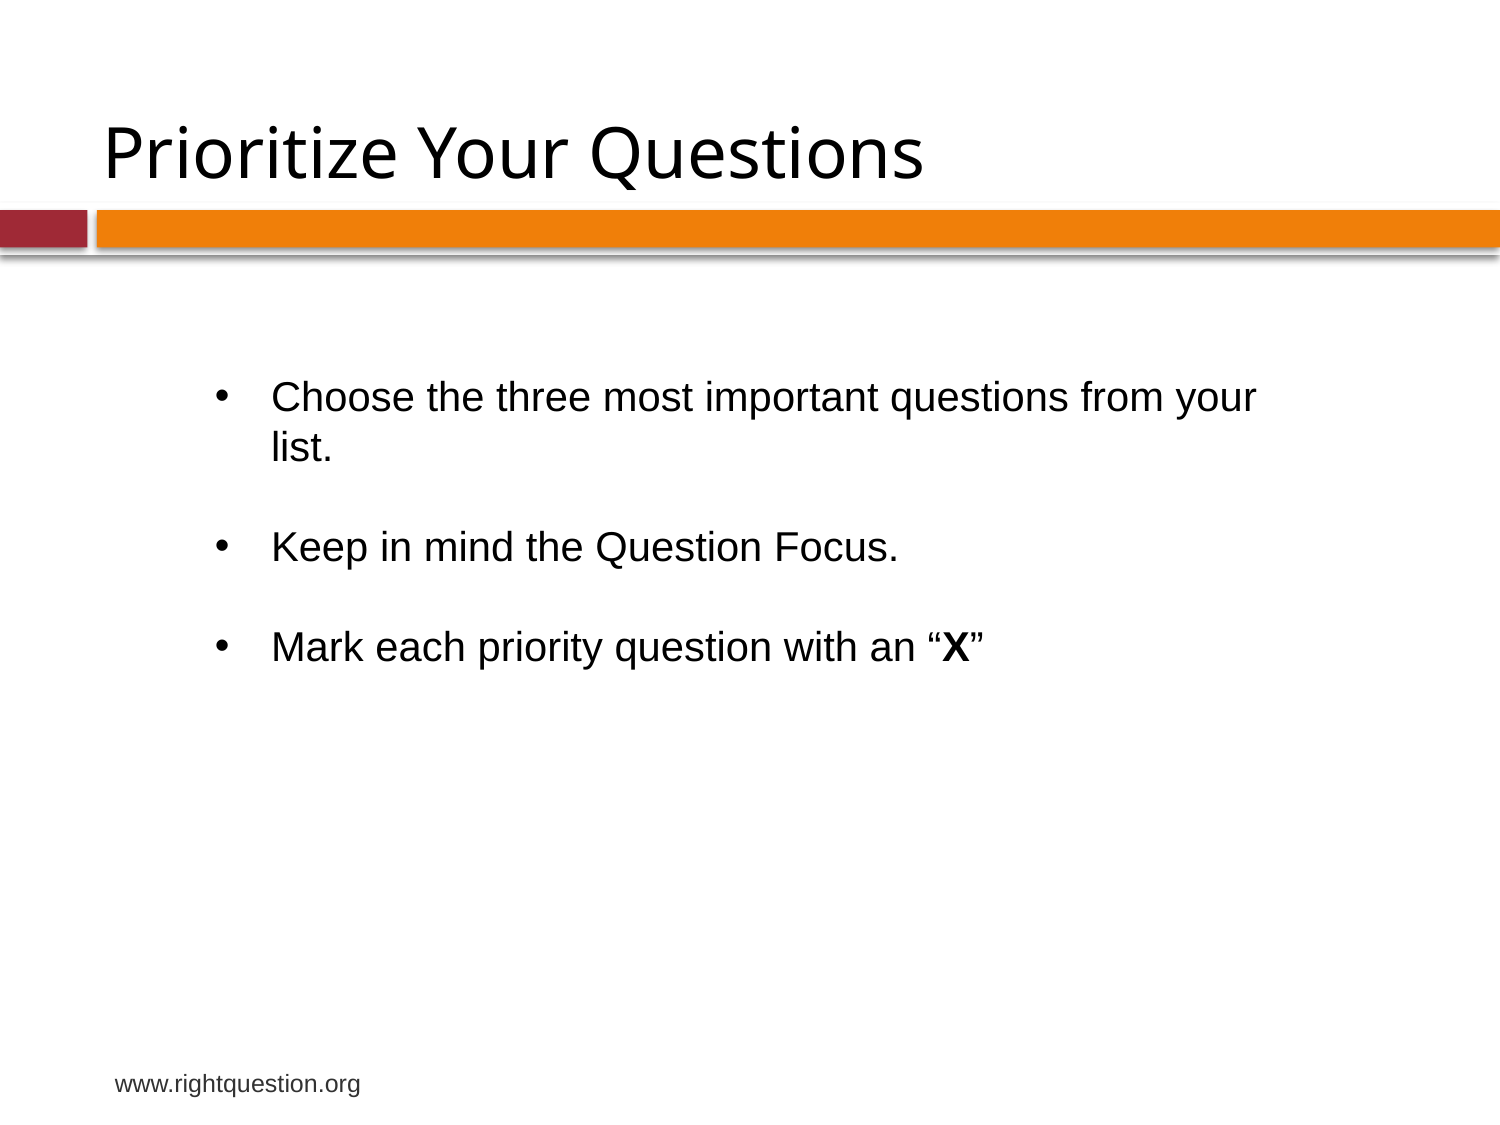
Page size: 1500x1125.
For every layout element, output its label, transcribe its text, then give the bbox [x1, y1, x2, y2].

text_box Prioritize Your Questions [87, 99, 1450, 200]
text_box Choose the three most important questions from your list. Keep in mind the Question Focus. Mark each priority question with an “X” [199, 362, 1338, 828]
footer www.rightquestion.org [99, 1052, 990, 1113]
